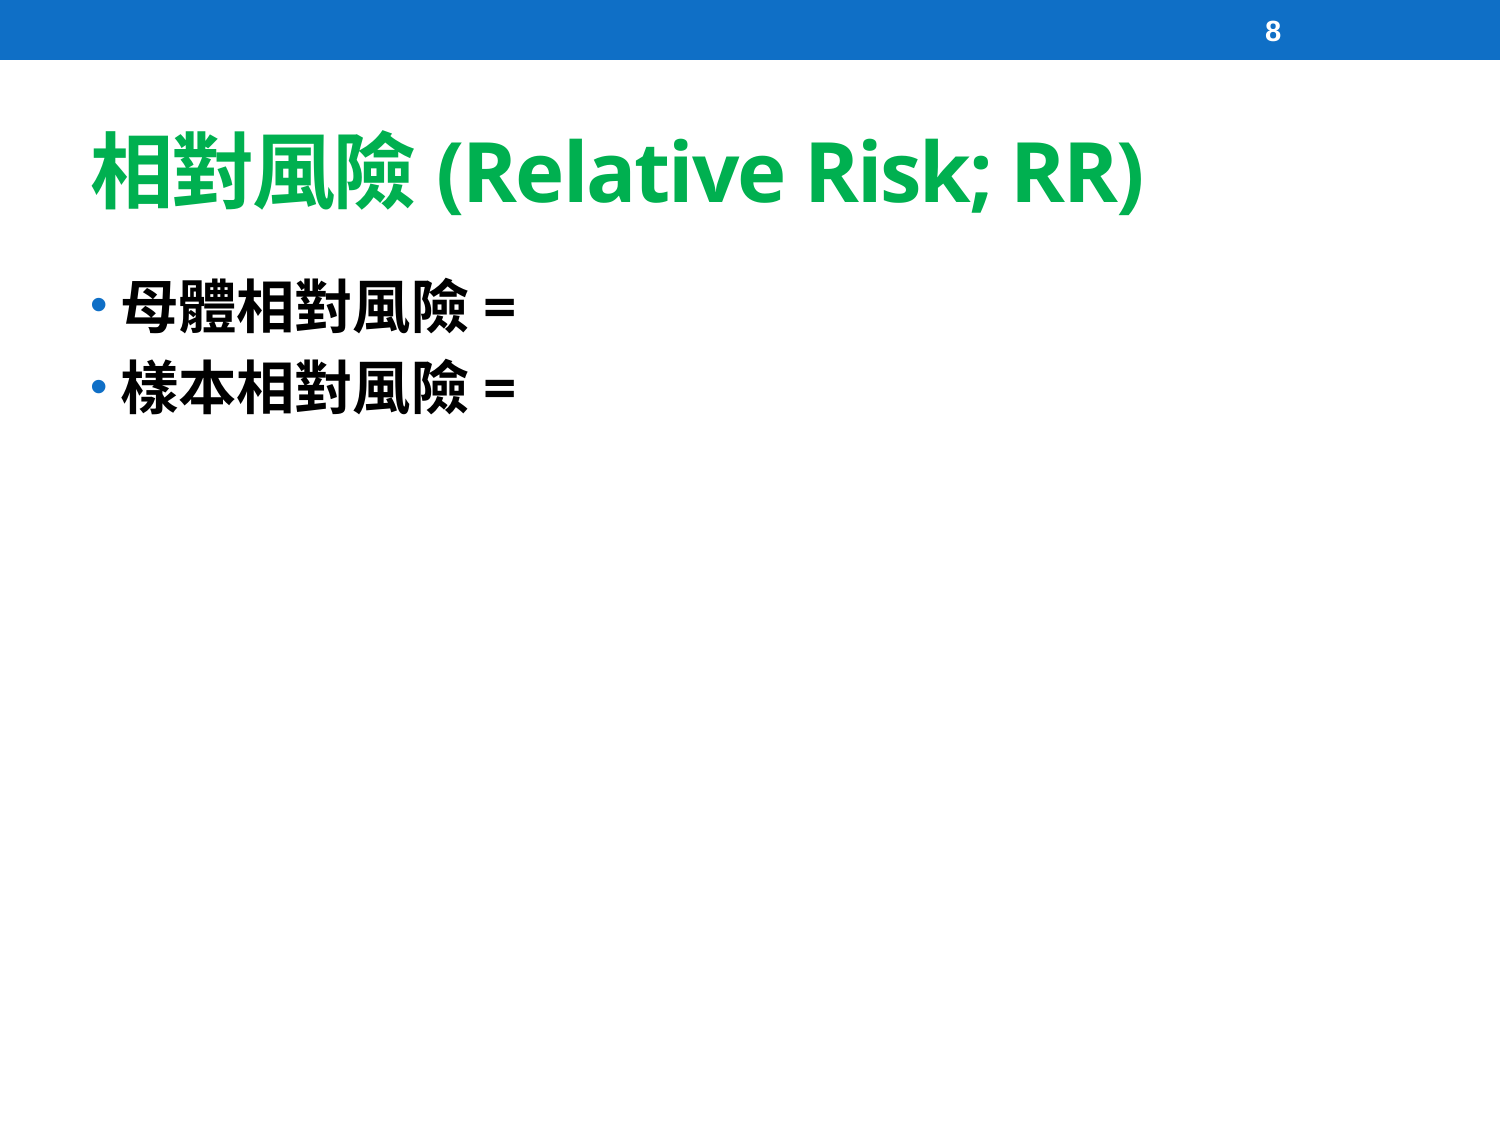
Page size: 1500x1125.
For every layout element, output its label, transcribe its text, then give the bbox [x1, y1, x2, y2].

title 相對風險(Relative Risk; RR) [75, 87, 1425, 250]
slide_number 8 [1250, 3, 1425, 57]
